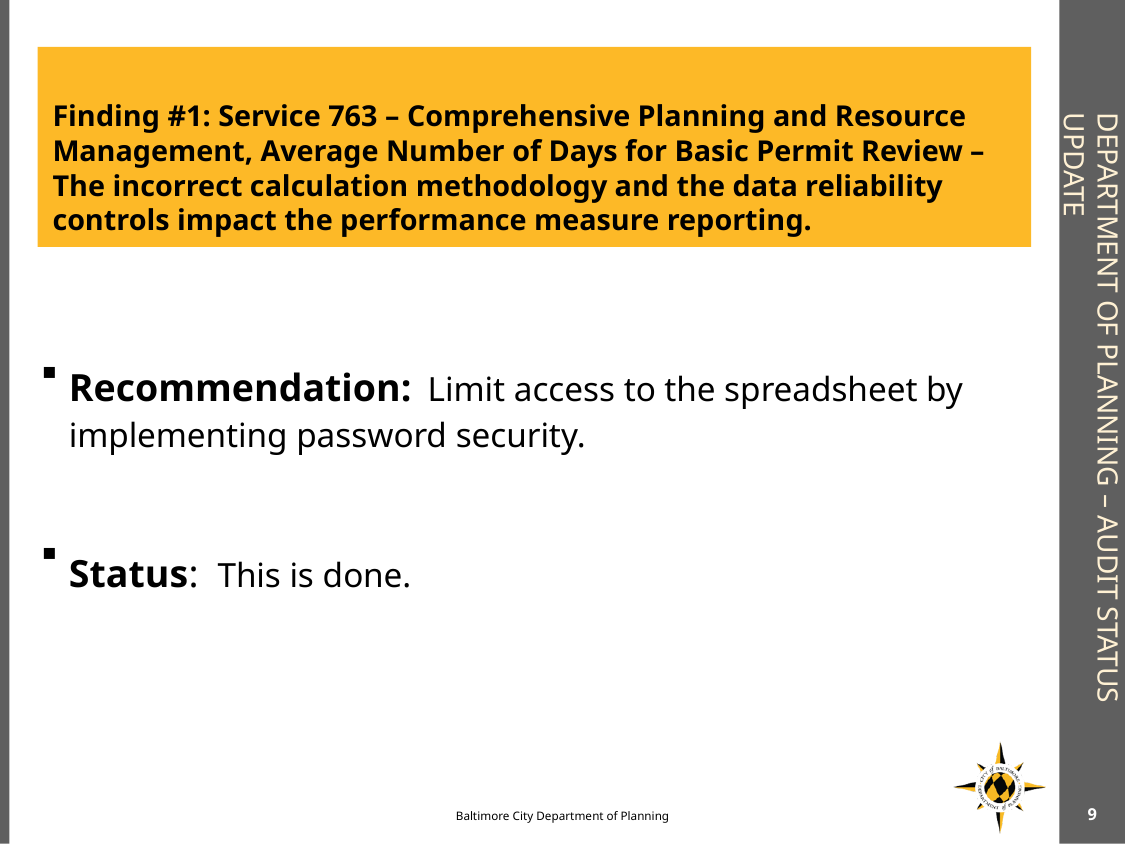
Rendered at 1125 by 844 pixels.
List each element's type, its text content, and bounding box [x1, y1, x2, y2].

picture [953, 741, 1046, 834]
list Recommendation: Limit access to the spreadsheet by implementing password security. Status: This is done. [25, 284, 1020, 735]
list Finding #1: Service 763 – Comprehensive Planning and Resource Management, Average Number of Days for Basic Permit Review – The incorrect calculation methodology and the data reliability controls impact the performance measure reporting. [37, 46, 1032, 247]
title Department of Planning – audit status update [1059, 46, 1125, 769]
slide_number 9 [1059, 796, 1125, 834]
footer Baltimore City Department of Planning [332, 796, 793, 835]
